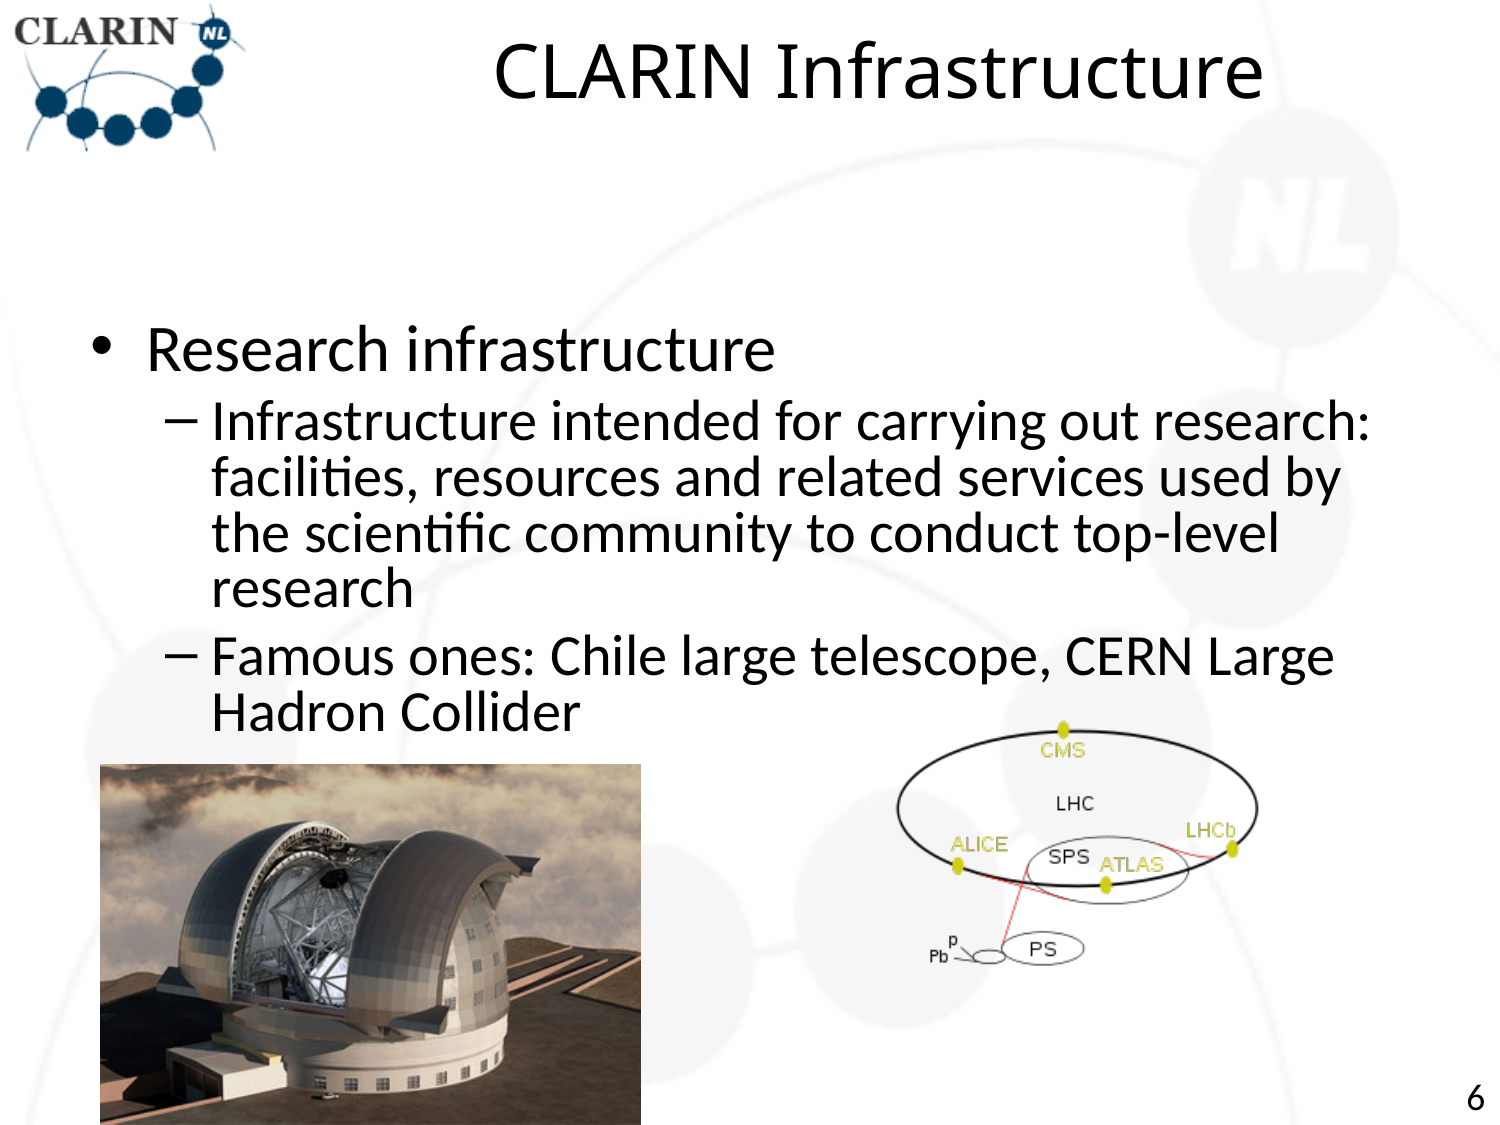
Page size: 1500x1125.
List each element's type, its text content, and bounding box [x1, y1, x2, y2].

slide_number 6 [1340, 1065, 1500, 1125]
list Research infrastructure Infrastructure intended for carrying out research: facilities, resources and related services used by the scientific community to conduct top-level research Famous ones: Chile large telescope, CERN Large Hadron Collider [75, 312, 1425, 1005]
title CLARIN Infrastructure [277, 0, 1500, 138]
picture [0, 0, 1500, 1125]
